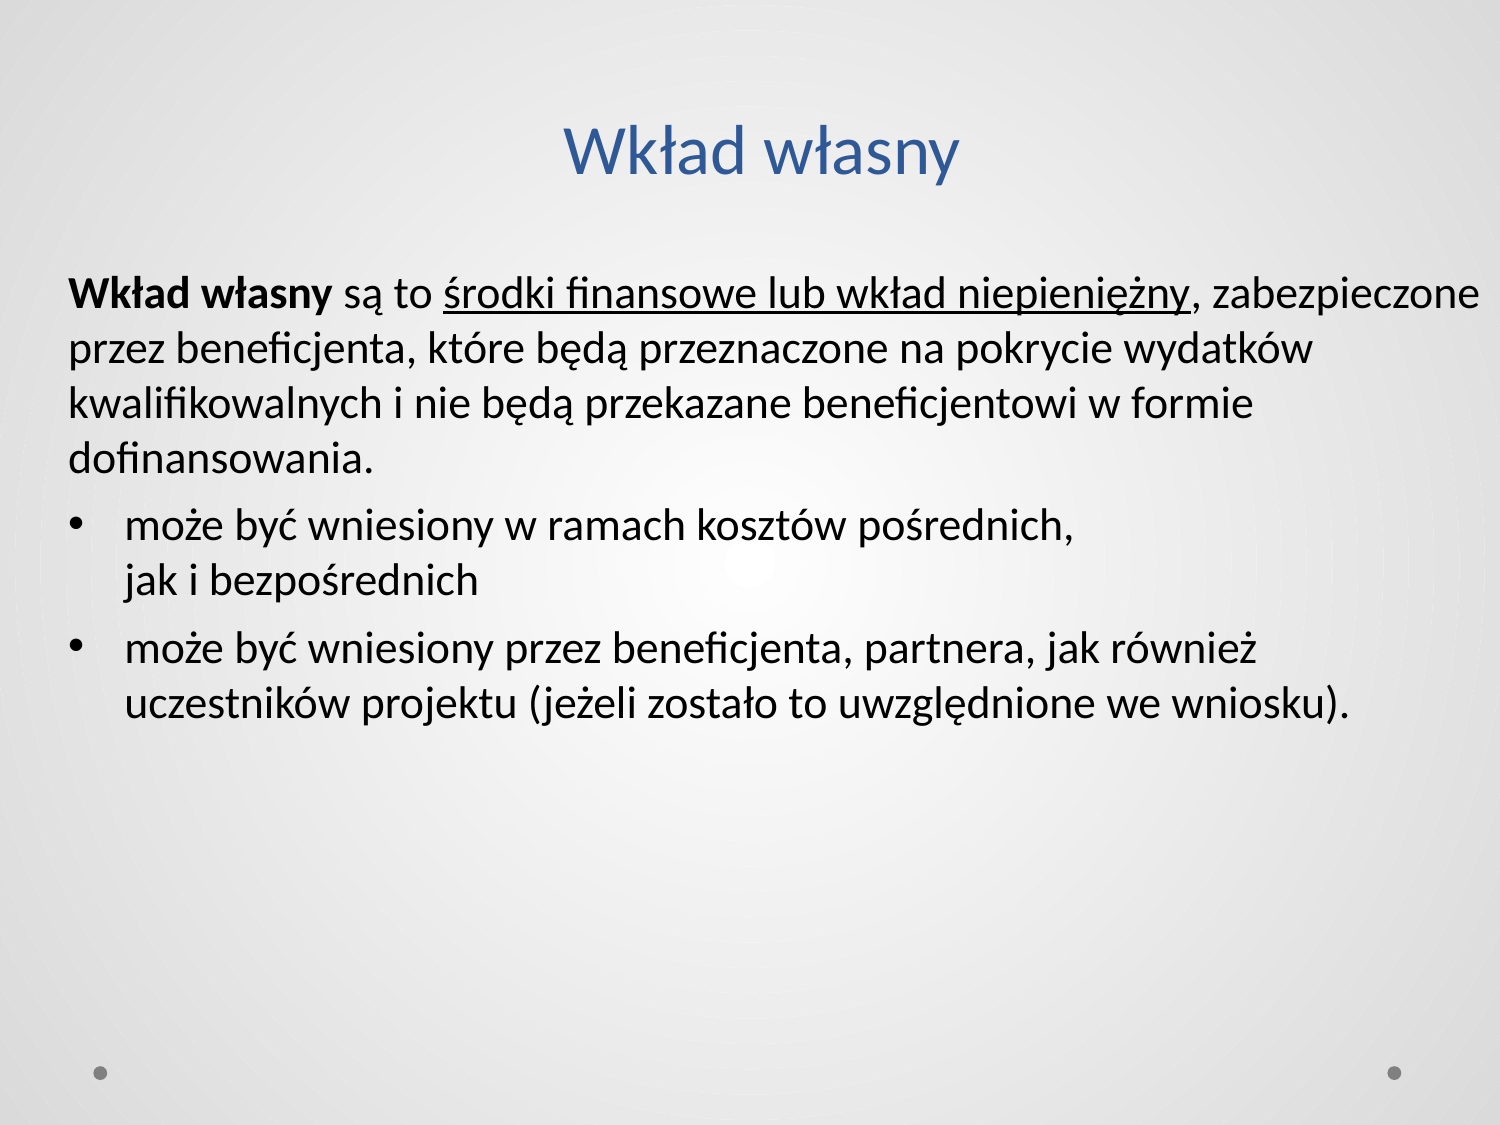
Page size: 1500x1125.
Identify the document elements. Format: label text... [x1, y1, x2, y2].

list Wkład własny są to środki finansowe lub wkład niepieniężny, zabezpieczone przez beneficjenta, które będą przeznaczone na pokrycie wydatków kwalifikowalnych i nie będą przekazane beneficjentowi w formie dofinansowania. może być wniesiony w ramach kosztów pośrednich, jak i bezpośrednich może być wniesiony przez beneficjenta, partnera, jak również uczestników projektu (jeżeli zostało to uwzględnione we wniosku). [53, 255, 1500, 1005]
title Wkład własny [100, 0, 1425, 197]
